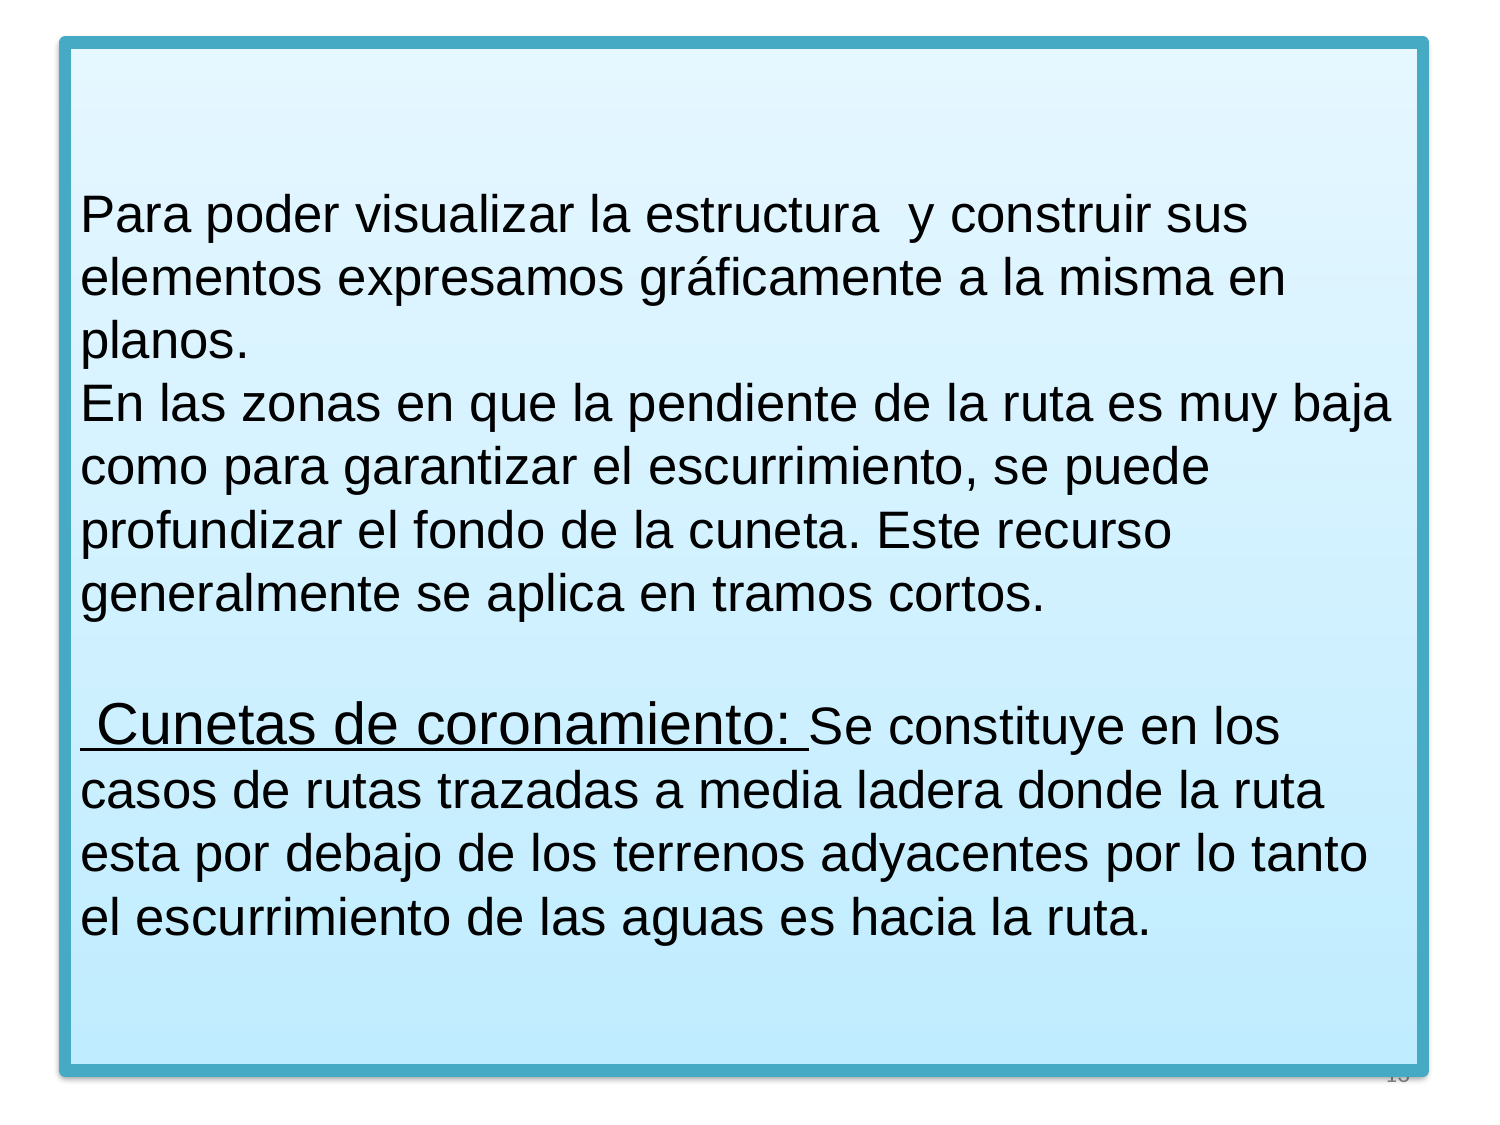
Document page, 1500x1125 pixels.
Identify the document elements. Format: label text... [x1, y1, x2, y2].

slide_number 13 [1074, 1042, 1425, 1103]
title Para poder visualizar la estructura y construir sus elementos expresamos gráficamente a la misma en planos. En las zonas en que la pendiente de la ruta es muy baja como para garantizar el escurrimiento, se puede profundizar el fondo de la cuneta. Este recurso generalmente se aplica en tramos cortos. Cunetas de coronamiento: Se constituye en los casos de rutas trazadas a media ladera donde la ruta esta por debajo de los terrenos adyacentes por lo tanto el escurrimiento de las aguas es hacia la ruta. [64, 42, 1424, 1071]
